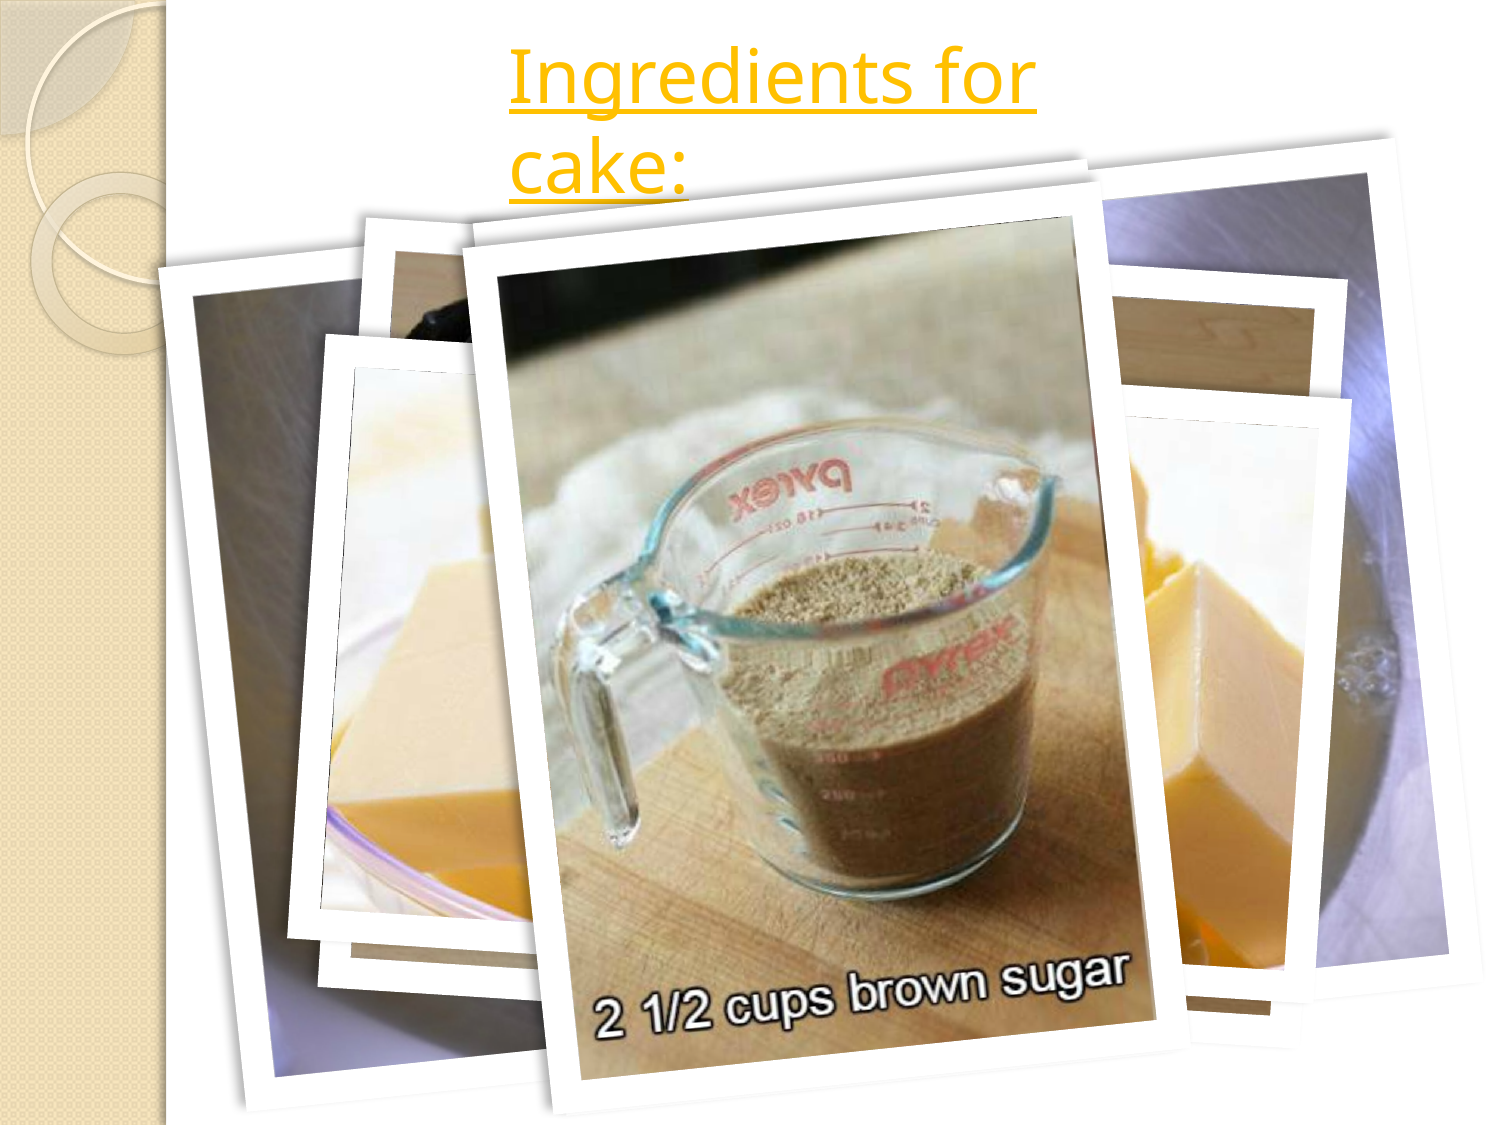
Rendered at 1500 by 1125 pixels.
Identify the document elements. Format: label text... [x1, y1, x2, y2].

title Ingredients for cake: [494, 42, 1152, 194]
picture [194, 174, 1449, 1080]
